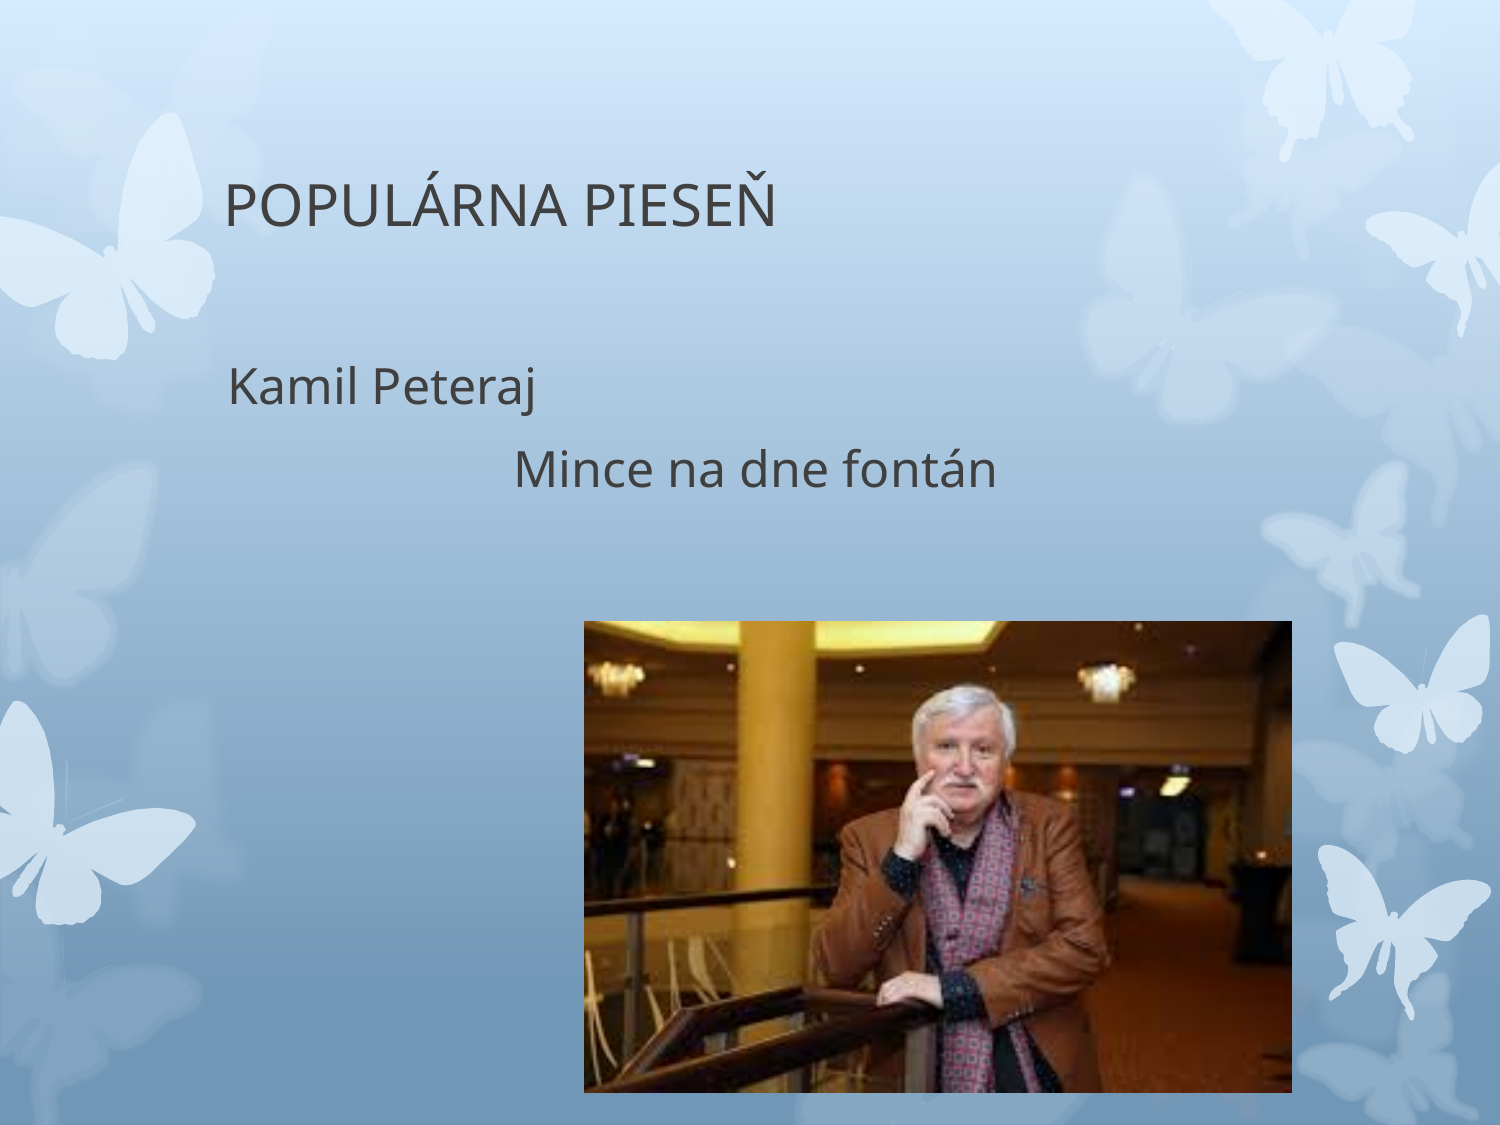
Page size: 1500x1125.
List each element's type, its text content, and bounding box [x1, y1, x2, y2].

picture [584, 621, 1293, 1093]
title [135, 101, 1304, 882]
subtitle POPULÁRNA PIESEŇ Kamil Peteraj Mince na dne fontán [147, 160, 1353, 870]
